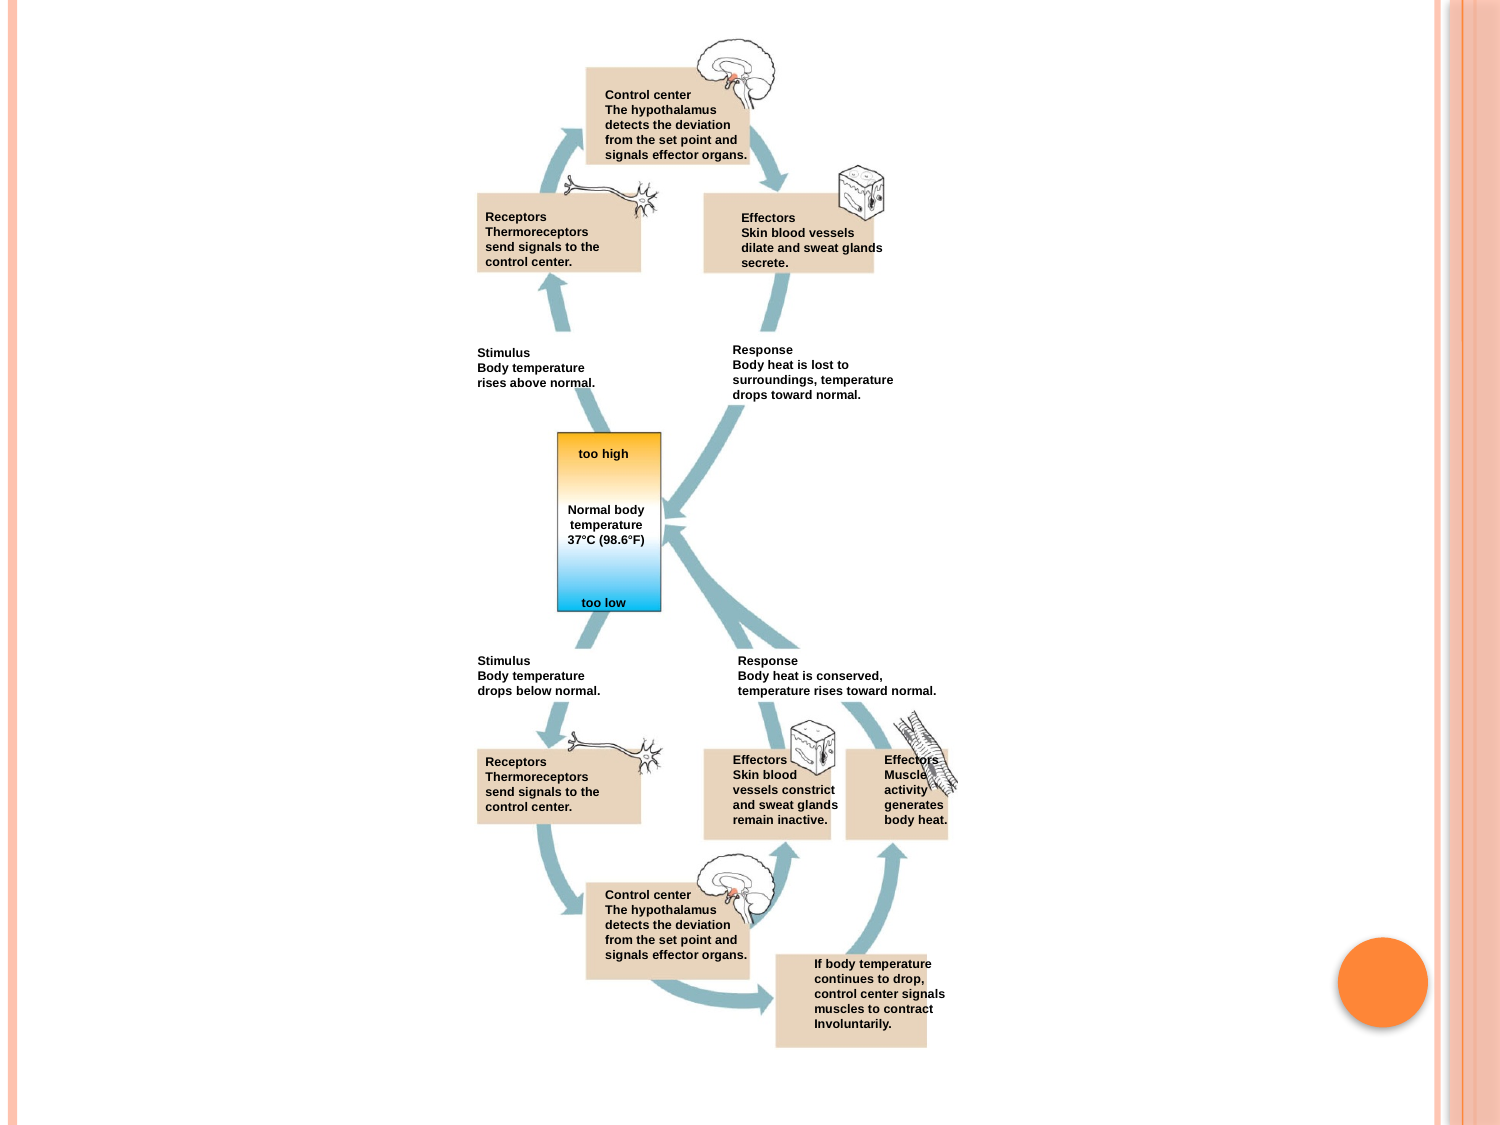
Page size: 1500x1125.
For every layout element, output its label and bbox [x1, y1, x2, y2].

picture [474, 1038, 959, 1051]
picture [474, 36, 959, 86]
text_box [461, 86, 964, 1038]
